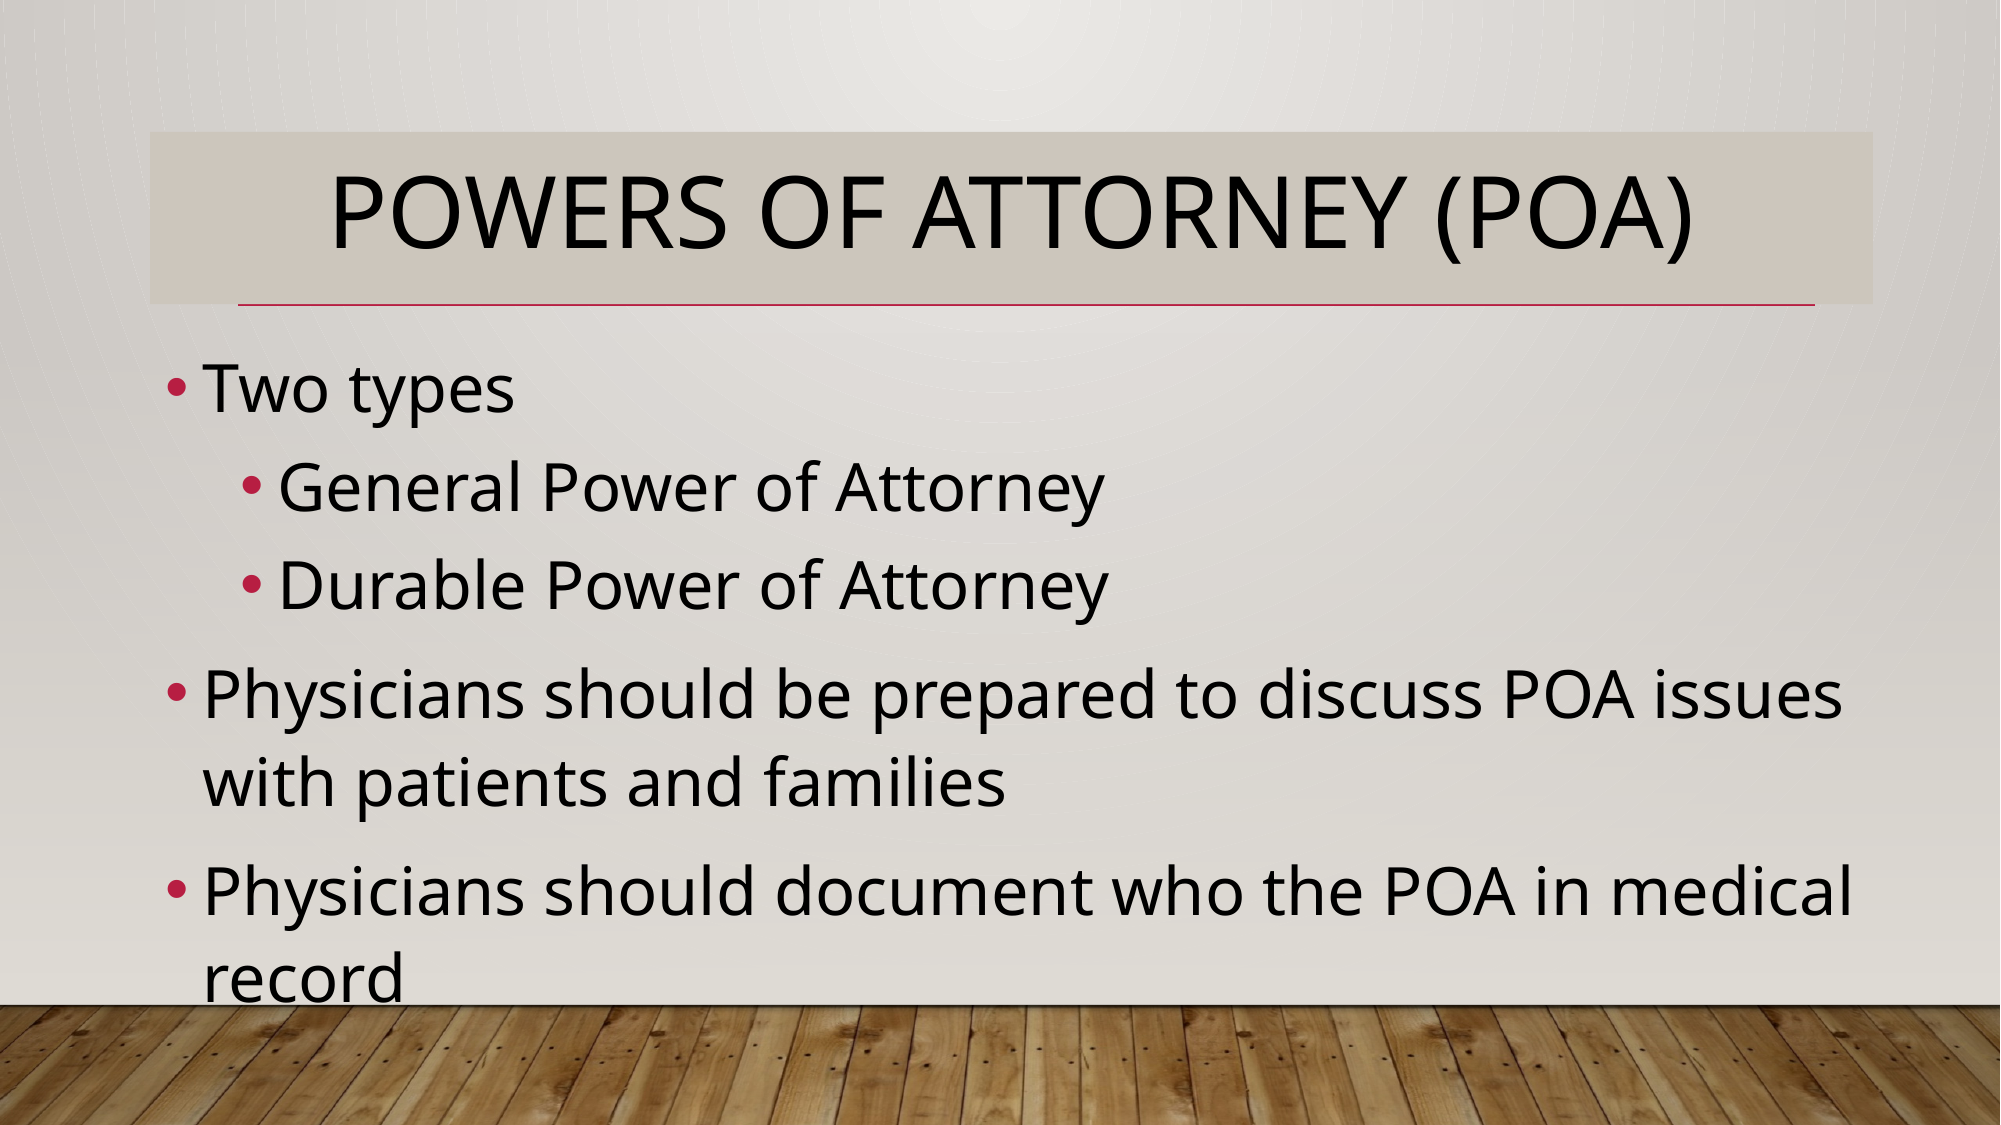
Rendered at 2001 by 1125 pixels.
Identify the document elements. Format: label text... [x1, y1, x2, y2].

picture [0, 1005, 2000, 1125]
title Powers of Attorney (POA) [150, 131, 1873, 305]
list Two types General Power of Attorney Durable Power of Attorney Physicians should be prepared to discuss POA issues with patients and families Physicians should document who the POA in medical record [150, 330, 1873, 897]
